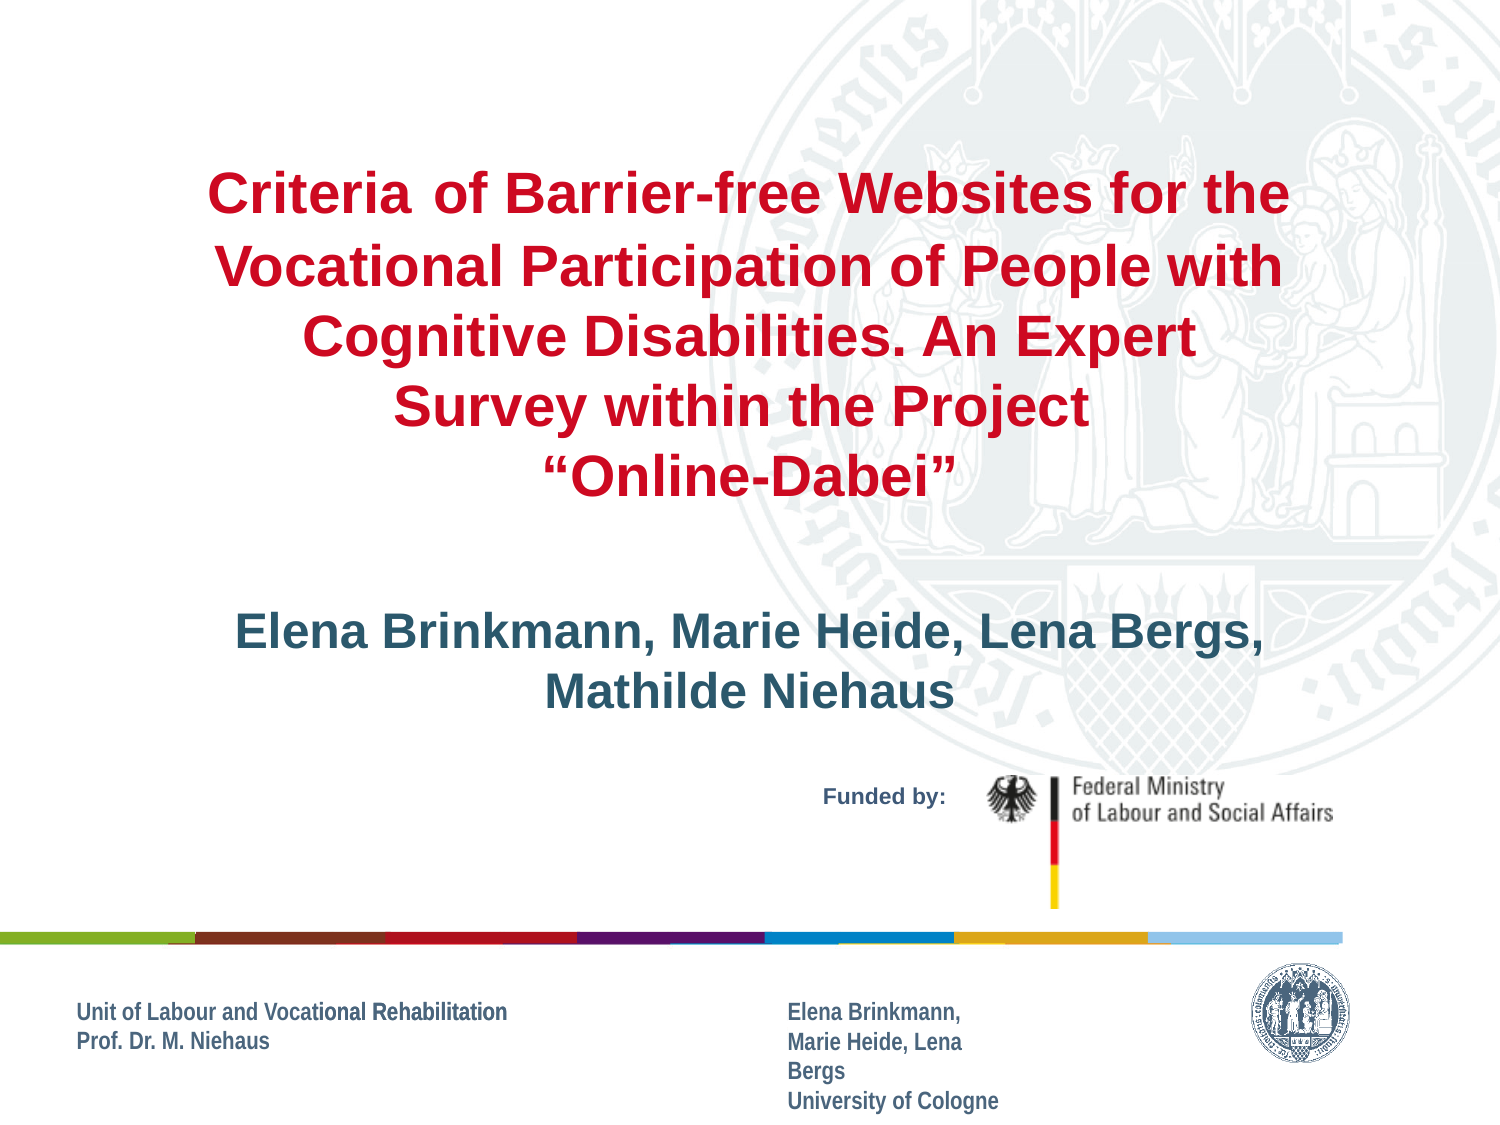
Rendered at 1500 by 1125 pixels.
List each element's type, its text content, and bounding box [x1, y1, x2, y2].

subtitle Elena Brinkmann, Marie Heide, Lena Bergs, Mathilde Niehaus [187, 590, 1313, 863]
title Criteria of Barrier-free Websites for the Vocational Participation of People with Cognitive Disabilities. An Expert Survey within the Project “Online-Dabei” [187, 184, 1313, 576]
footer Elena Brinkmann, Marie Heide, Lena Bergs University of Cologne [787, 987, 1025, 1063]
picture [0, 0, 1500, 1125]
text_box Funded by: [808, 773, 962, 817]
